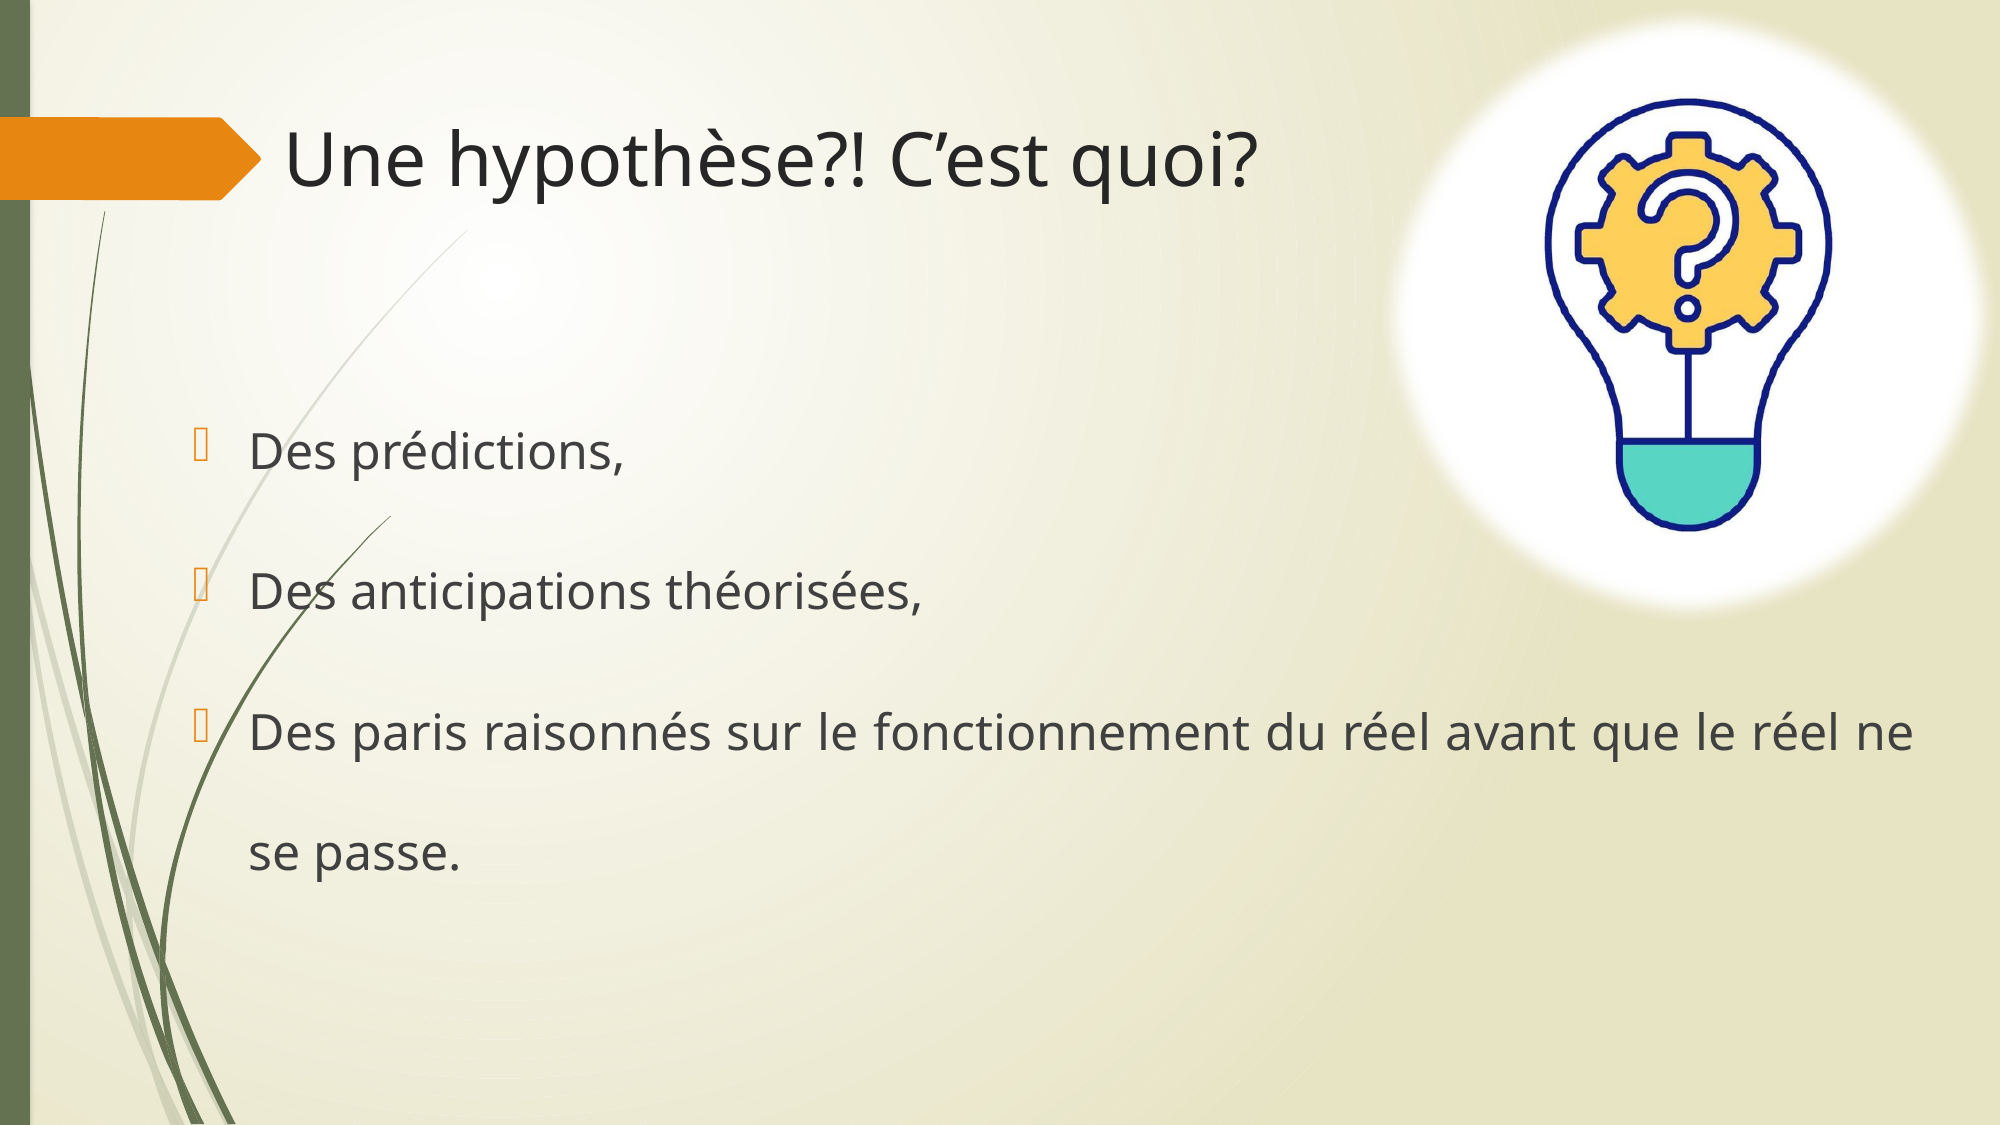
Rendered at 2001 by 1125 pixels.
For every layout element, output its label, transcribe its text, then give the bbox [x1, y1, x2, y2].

title Une hypothèse?! C’est quoi? [269, 104, 1370, 315]
list Des prédictions, Des anticipations théorisées, Des paris raisonnés sur le fonctionnement du réel avant que le réel ne se passe. [177, 351, 1931, 1106]
picture [1375, 2, 2000, 627]
